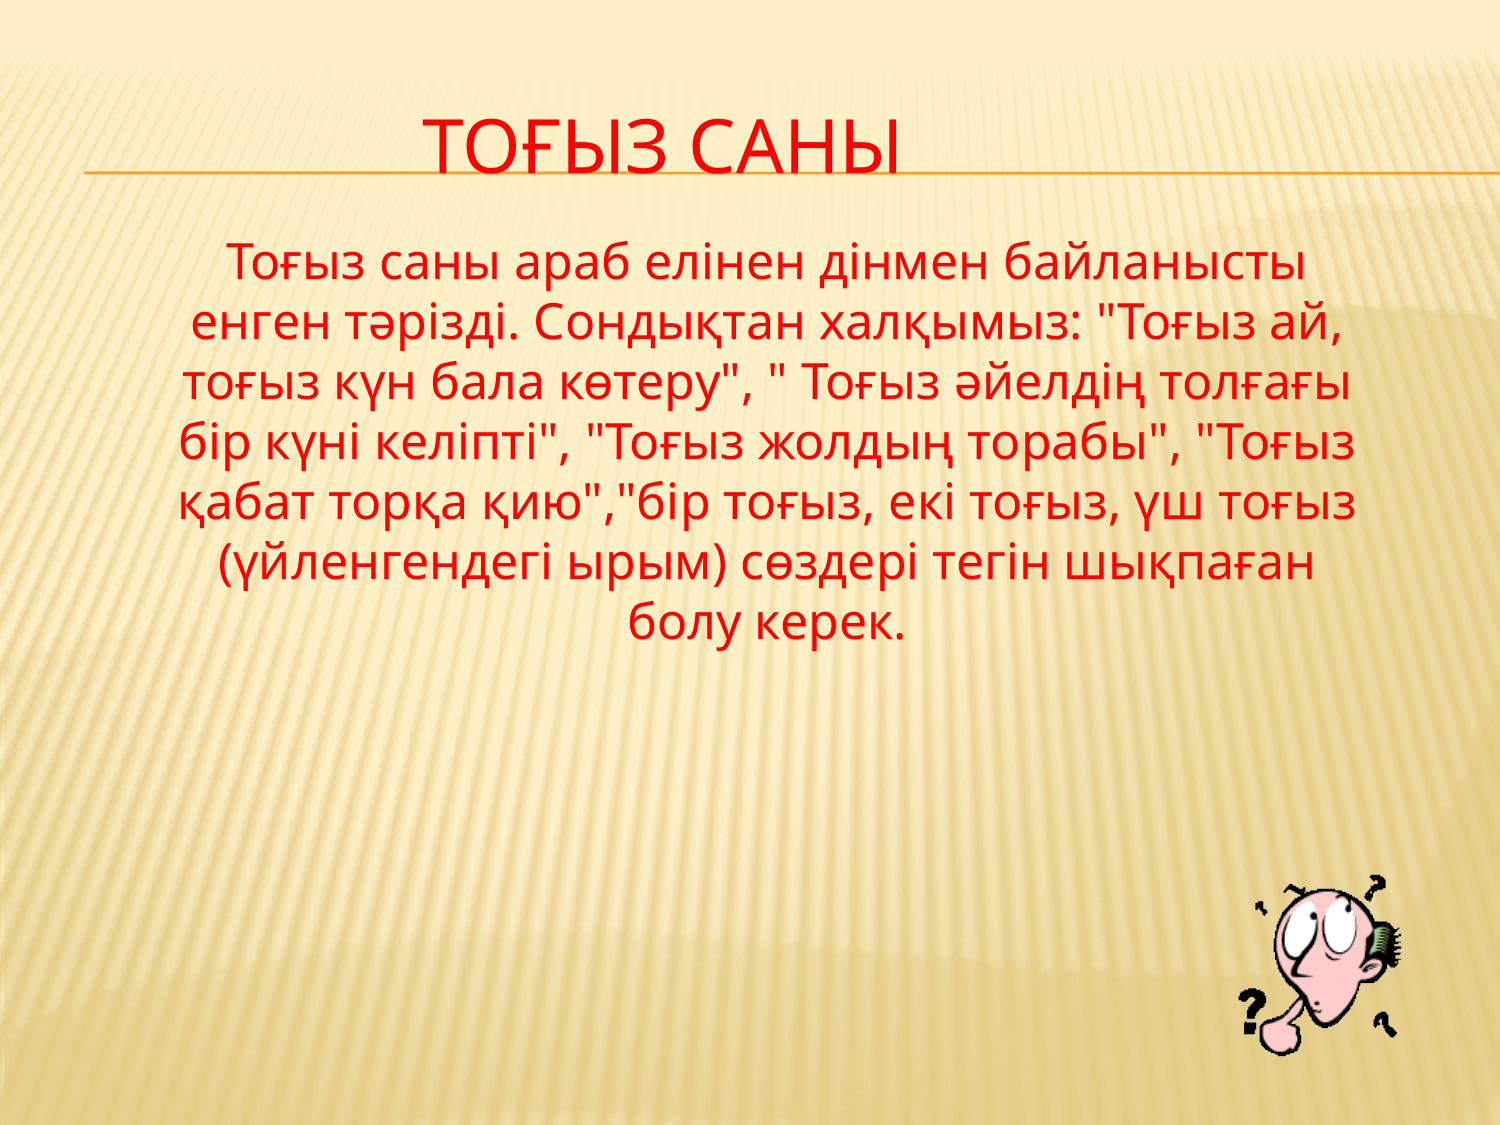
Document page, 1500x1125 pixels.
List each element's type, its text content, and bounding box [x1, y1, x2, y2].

text_box Тоғыз саны араб елінен дінмен байланысты енген тәрізді. Сондықтан халқымыз: "Тоғыз ай, тоғыз күн бала көтеру", " Тоғыз әйелдің толғағы бір күні келіпті", "Тоғыз жолдың торабы", "Тоғыз қабат торқа қию","бір тоғыз, екі тоғыз, үш тоғыз (үйленгендегі ырым) сөздері тегін шықпаған болу керек. [152, 222, 1383, 703]
picture [1230, 866, 1411, 1067]
title Тоғыз саны [49, 75, 1475, 213]
